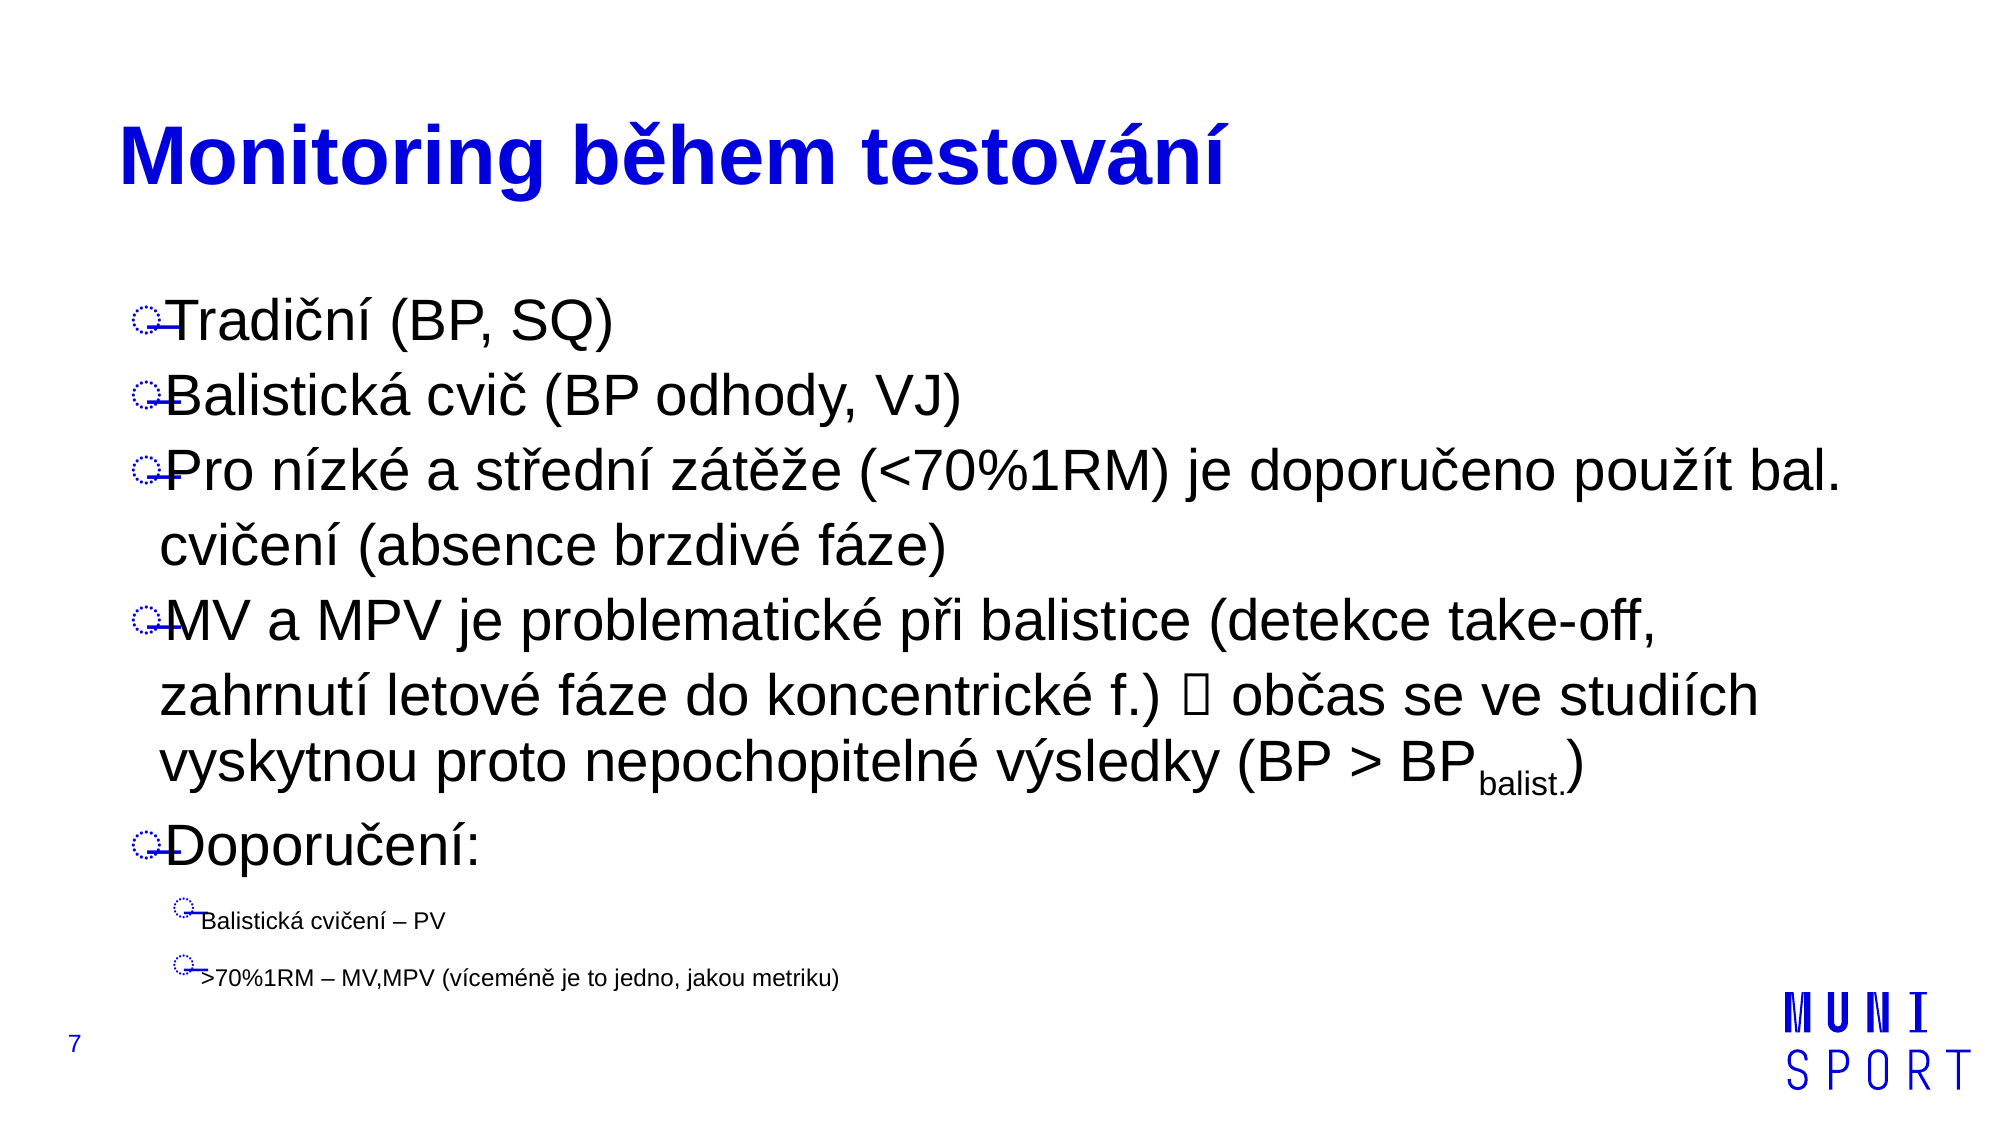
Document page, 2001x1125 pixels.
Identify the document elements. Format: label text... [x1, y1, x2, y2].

list Tradiční (BP, SQ) Balistická cvič (BP odhody, VJ) Pro nízké a střední zátěže (<70%1RM) je doporučeno použít bal. cvičení (absence brzdivé fáze) MV a MPV je problematické při balistice (detekce take-off, zahrnutí letové fáze do koncentrické f.)  občas se ve studiích vyskytnou proto nepochopitelné výsledky (BP > BPbalist.) Doporučení: Balistická cvičení – PV >70%1RM – MV,MPV (víceméně je to jedno, jakou metriku) [118, 277, 1883, 957]
slide_number 7 [67, 1021, 110, 1063]
title Monitoring během testování [118, 118, 1883, 193]
